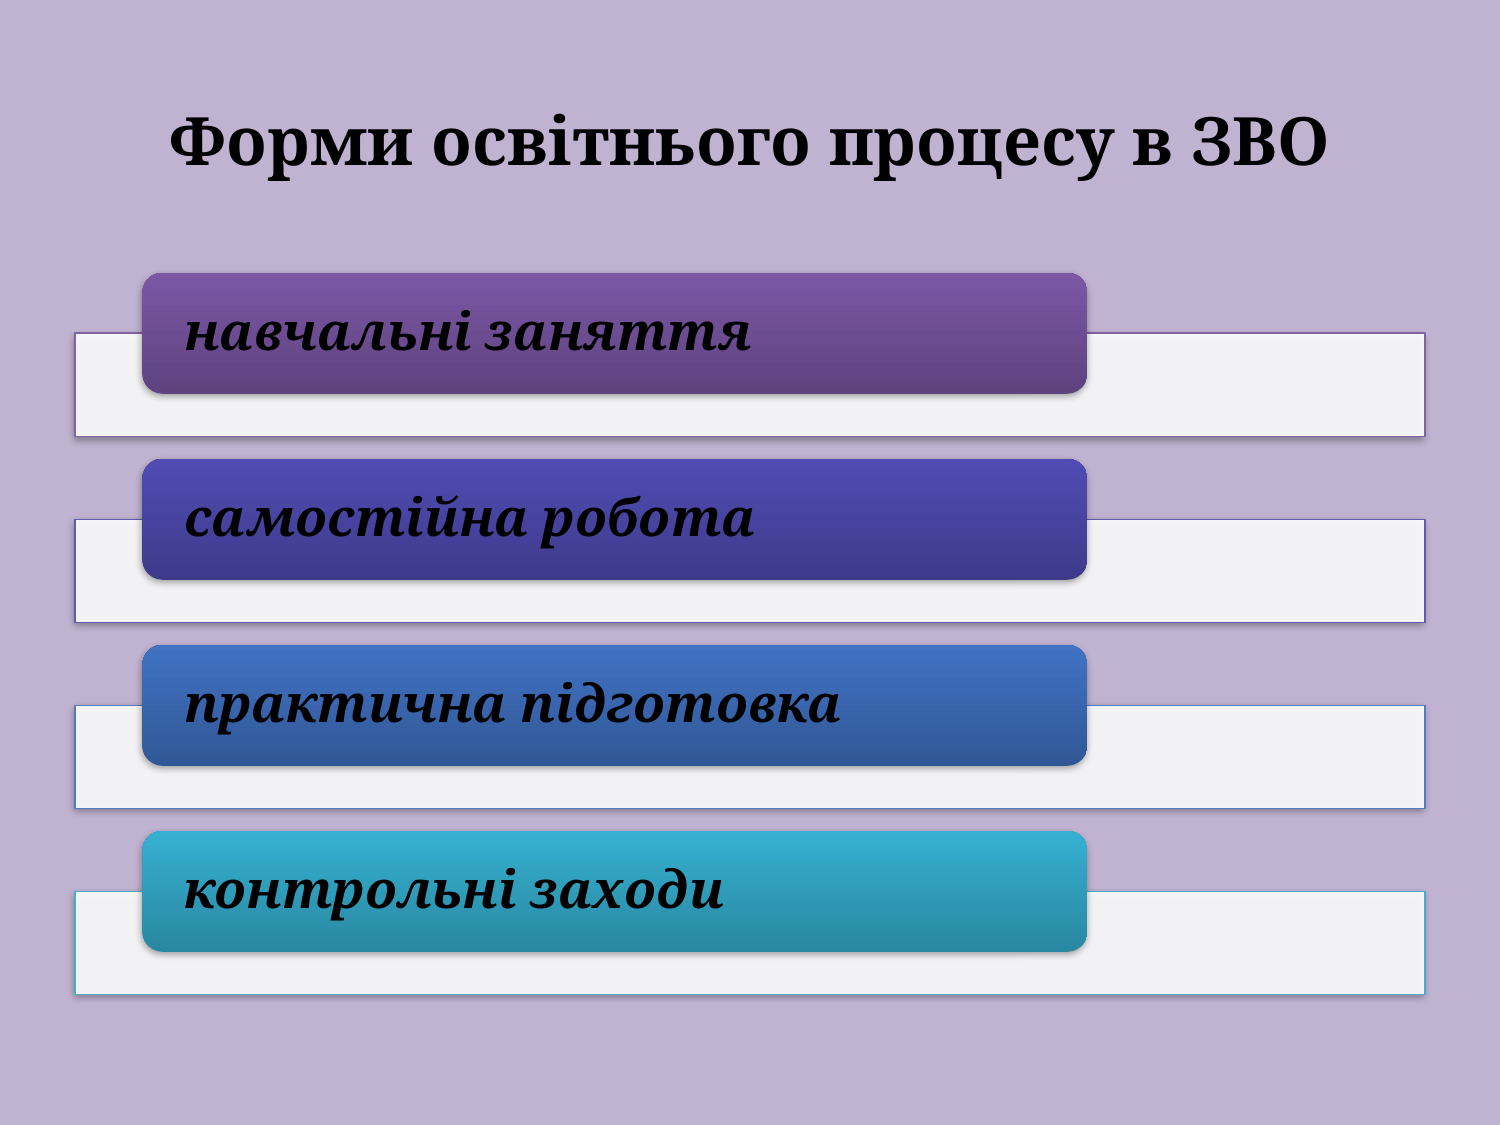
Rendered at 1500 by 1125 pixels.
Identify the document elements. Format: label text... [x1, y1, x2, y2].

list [74, 262, 1426, 1006]
title Форми освітнього процесу в ЗВО [75, 45, 1425, 233]
